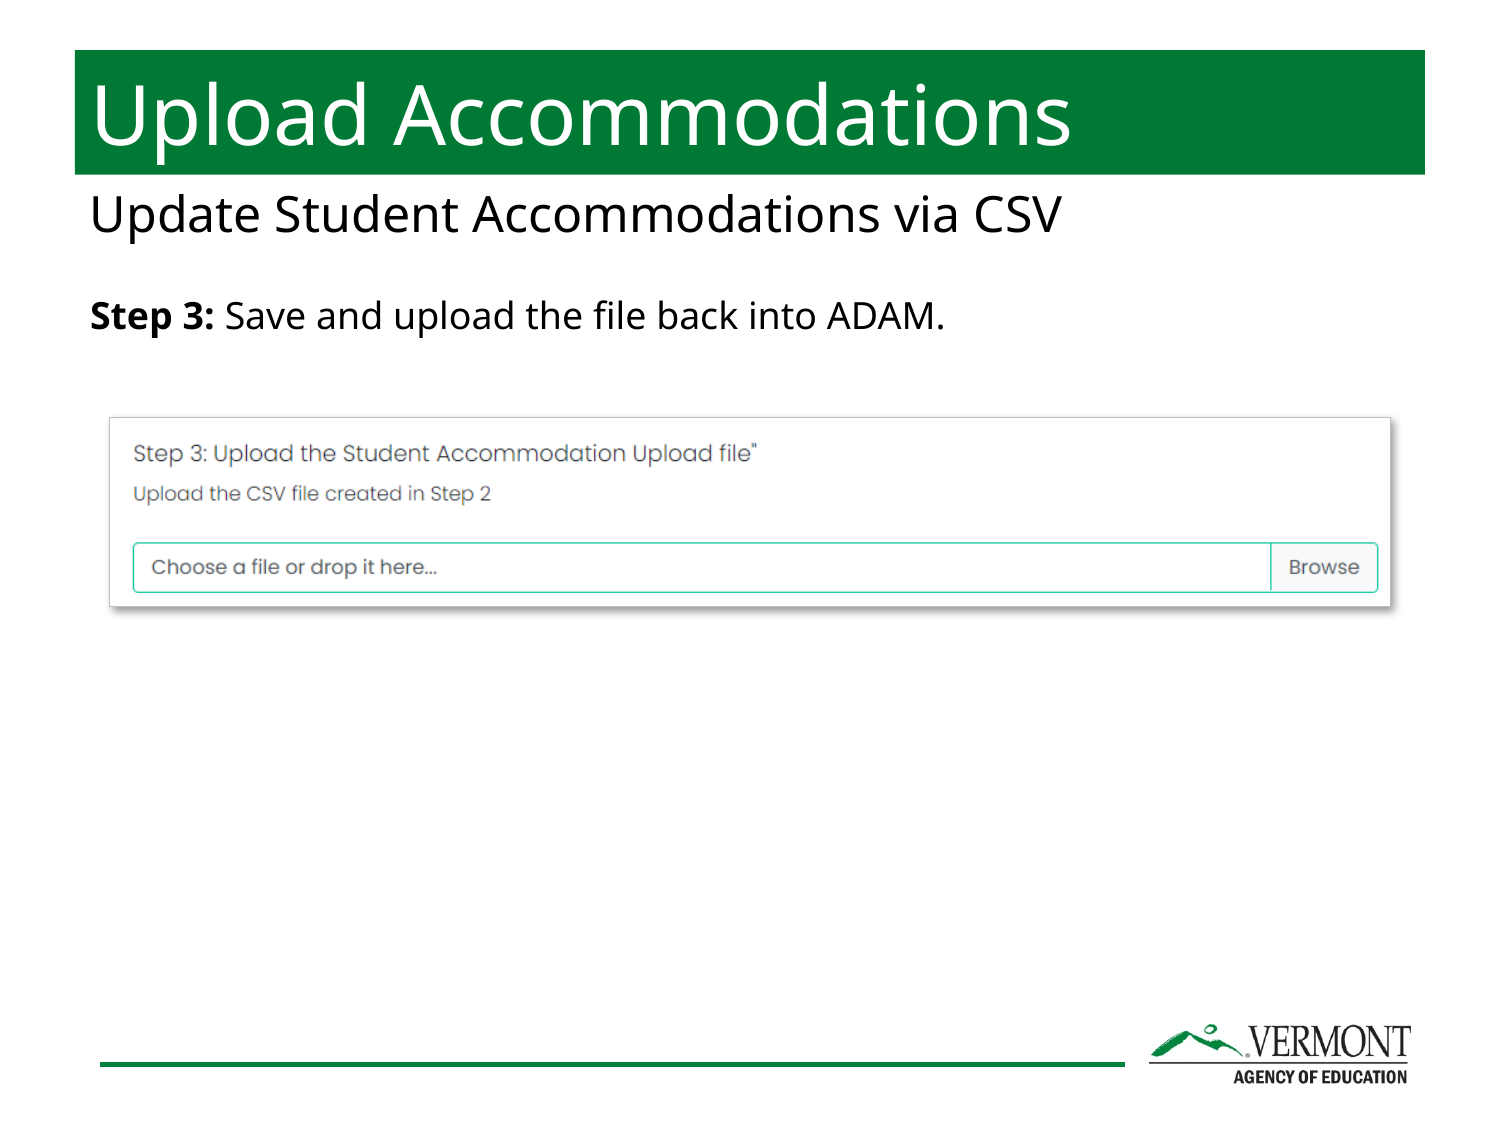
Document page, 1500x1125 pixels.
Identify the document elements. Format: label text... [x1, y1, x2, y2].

picture [1149, 1024, 1411, 1101]
list Step 3: Save and upload the file back into ADAM. [75, 285, 1425, 948]
picture [109, 417, 1391, 607]
text_box Upload Accommodations [74, 50, 1425, 174]
text_box Update Student Accommodations via CSV [74, 174, 1425, 250]
